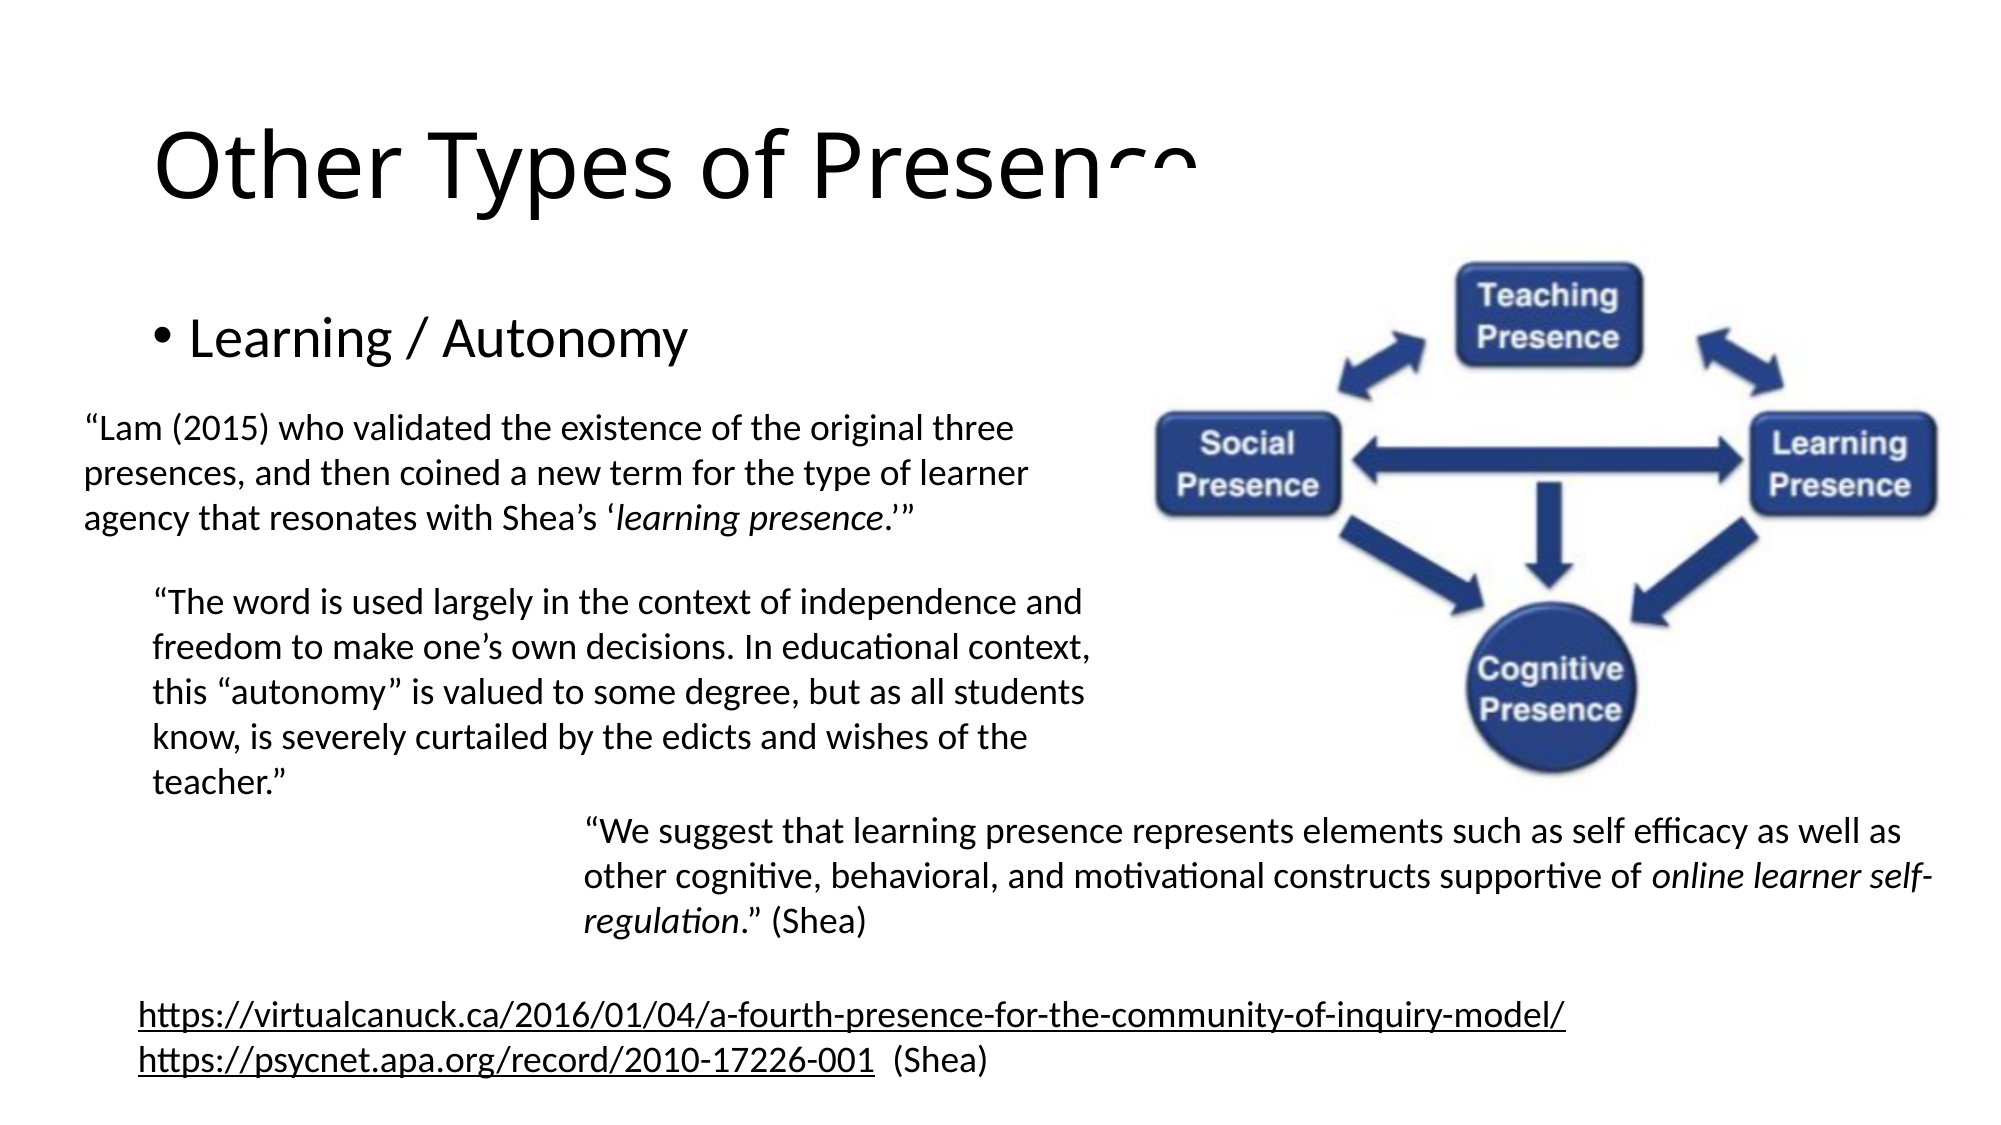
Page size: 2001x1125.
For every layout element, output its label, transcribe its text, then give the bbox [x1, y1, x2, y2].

list Learning / Autonomy [137, 299, 1100, 569]
text_box “The word is used largely in the context of independence and freedom to make one’s own decisions. In educational context, this “autonomy” is valued to some degree, but as all students know, is severely curtailed by the edicts and wishes of the teacher.” [137, 569, 1100, 810]
text_box “We suggest that learning presence represents elements such as self efficacy as well as other cognitive, behavioral, and motivational constructs supportive of online learner self-regulation.” (Shea) [568, 798, 1975, 948]
picture [1100, 168, 1987, 799]
text_box “Lam (2015) who validated the existence of the original three presences, and then coined a new term for the type of learner agency that resonates with Shea’s ‘learning presence.’” [68, 395, 1069, 546]
text_box https://virtualcanuck.ca/2016/01/04/a-fourth-presence-for-the-community-of-inquiry-model/ https://psycnet.apa.org/record/2010-17226-001 (Shea) [123, 982, 1863, 1088]
list Learning / Autonomy [137, 810, 1863, 982]
title Other Types of Presence… [137, 59, 1863, 278]
